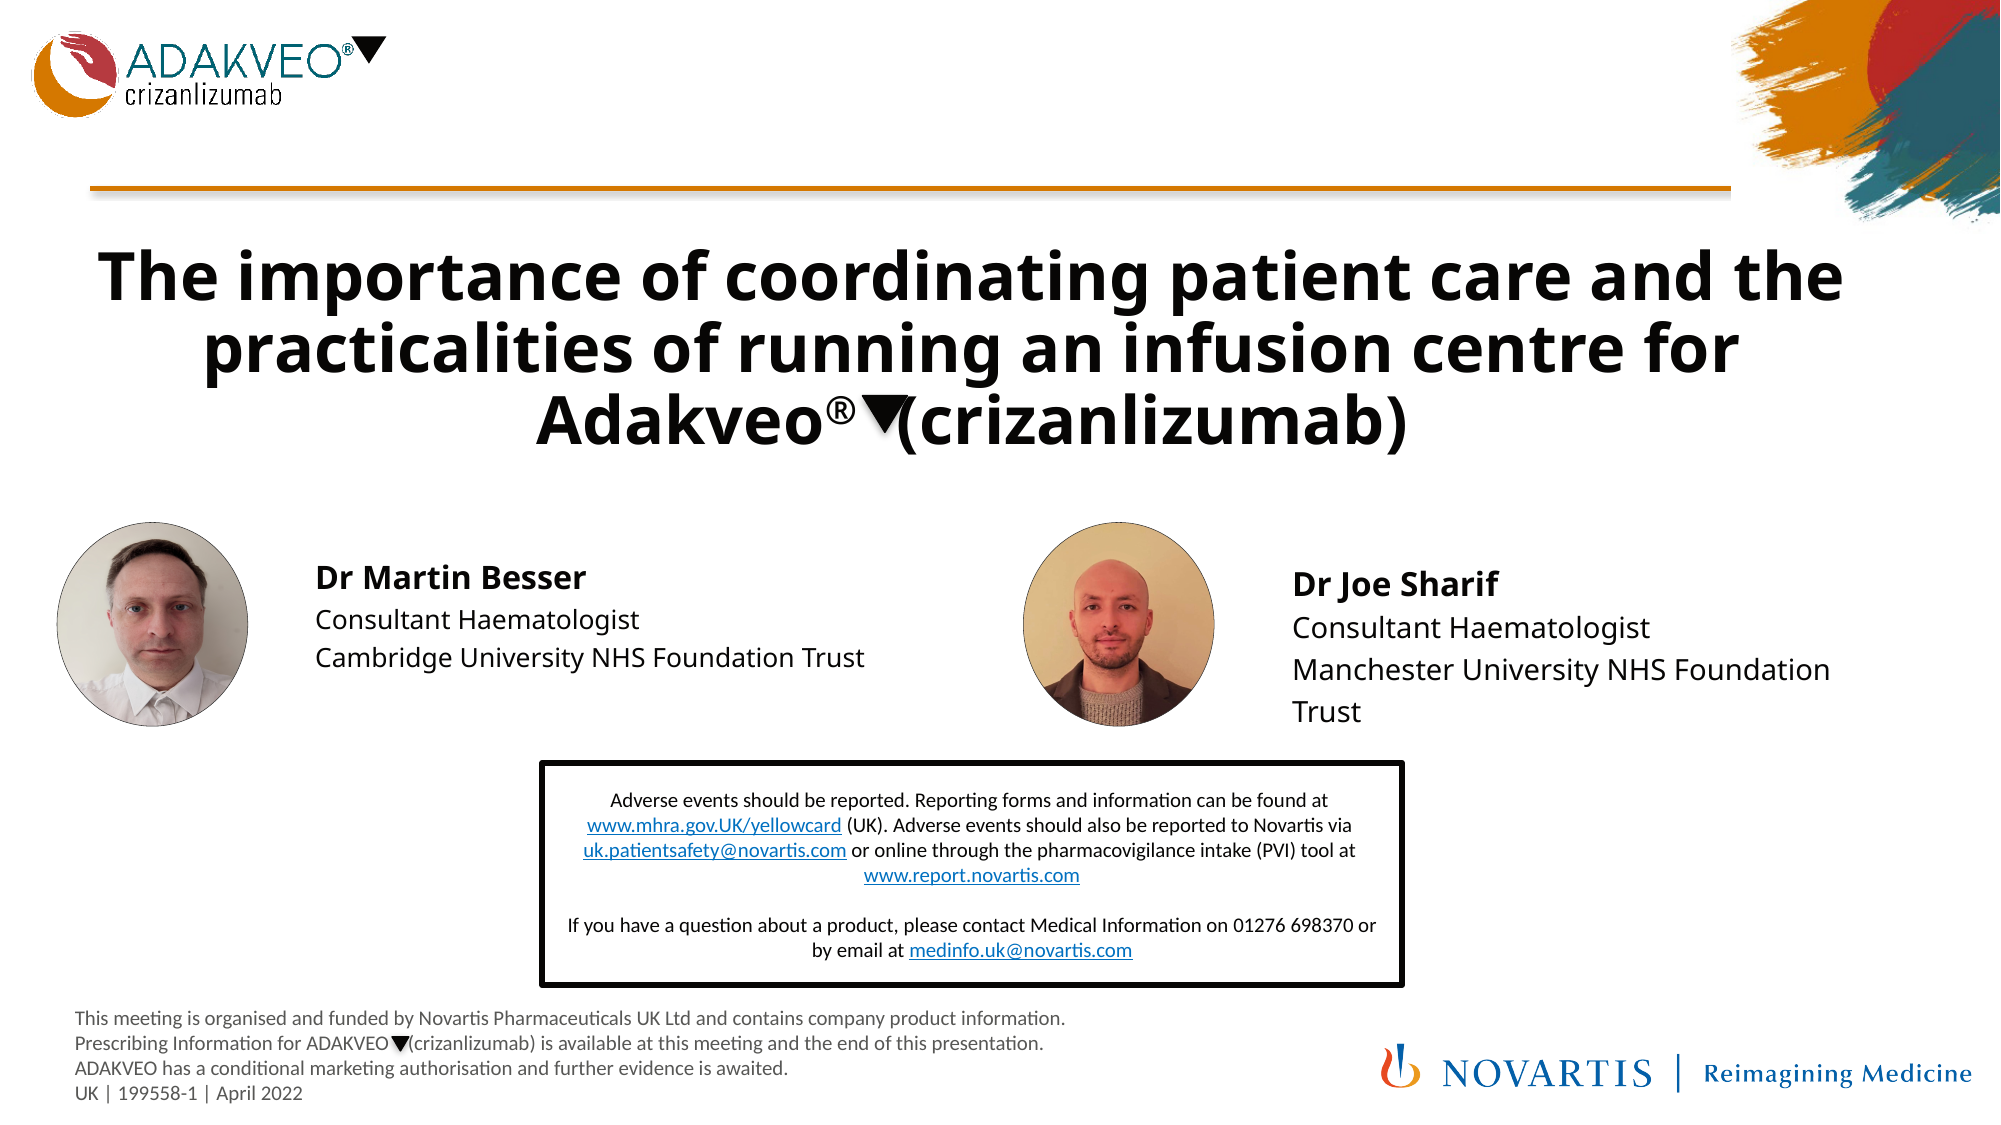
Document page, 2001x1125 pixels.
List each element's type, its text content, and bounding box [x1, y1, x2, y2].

text_box [391, 1036, 410, 1052]
picture [1731, 0, 2000, 259]
picture [1329, 1008, 2001, 1125]
picture [0, 0, 387, 150]
text_box This meeting is organised and funded by Novartis Pharmaceuticals UK Ltd and contains company product information. Prescribing Information for ADAKVEO (crizanlizumab) is available at this meeting and the end of this presentation. ADAKVEO has a conditional marketing authorisation and further evidence is awaited. UK | 199558-1 | April 2022 [56, 975, 1407, 1112]
text_box Dr Martin Besser Consultant Haematologist Cambridge University NHS Foundation Trust [300, 542, 916, 707]
text_box The importance of coordinating patient care and the practicalities of running an infusion centre for Adakveo® (crizanlizumab) [80, 368, 1864, 467]
text_box [861, 394, 908, 434]
text_box Dr Joe Sharif Consultant Haematologist Manchester University NHS Foundation Trust [1277, 547, 1910, 766]
text_box Adverse events should be reported. Reporting forms and information can be found at www.mhra.gov.UK/yellowcard (UK). Adverse events should also be reported to Novartis via uk.patientsafety@novartis.com or online through the pharmacovigilance intake (PVI) tool at www.report.novartis.com If you have a question about a product, please contact Medical Information on 01276 698370 or by email at medinfo.uk@novartis.com [542, 762, 1402, 985]
picture [1023, 522, 1215, 727]
picture [56, 522, 249, 727]
